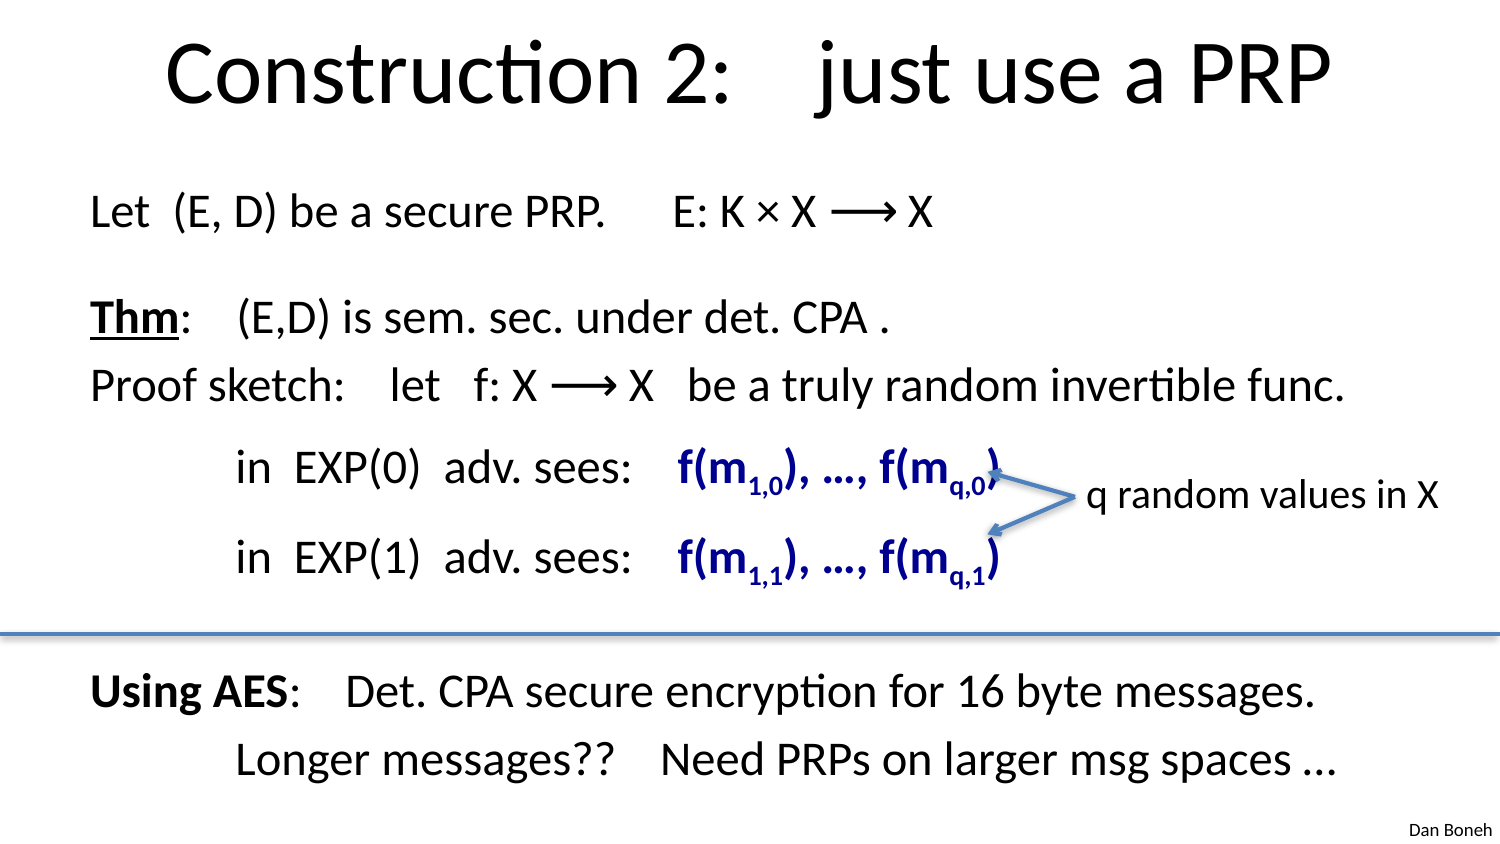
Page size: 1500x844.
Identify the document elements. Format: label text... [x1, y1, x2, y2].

text_box q random values in X [1052, 459, 1454, 525]
title Construction 2: just use a PRP [75, 0, 1425, 138]
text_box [987, 471, 1076, 496]
list Let (E, D) be a secure PRP. E: K × X ⟶ X Thm: (E,D) is sem. sec. under det. CPA . Proof sketch: let f: X ⟶ X be a truly random invertible func. in EXP(0) adv. sees: f(m1,0), …, f(mq,0) in EXP(1) adv. sees: f(m1,1), …, f(mq,1) Using AES: Det. CPA secure encryption for 16 byte messages. Longer messages?? Need PRPs on larger msg spaces … [75, 645, 1475, 844]
list Let (E, D) be a secure PRP. E: K × X ⟶ X Thm: (E,D) is sem. sec. under det. CPA . Proof sketch: let f: X ⟶ X be a truly random invertible func. in EXP(0) adv. sees: f(m1,0), …, f(mq,0) in EXP(1) adv. sees: f(m1,1), …, f(mq,1) Using AES: Det. CPA secure encryption for 16 byte messages. Longer messages?? Need PRPs on larger msg spaces … [75, 171, 1475, 630]
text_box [987, 496, 1076, 535]
